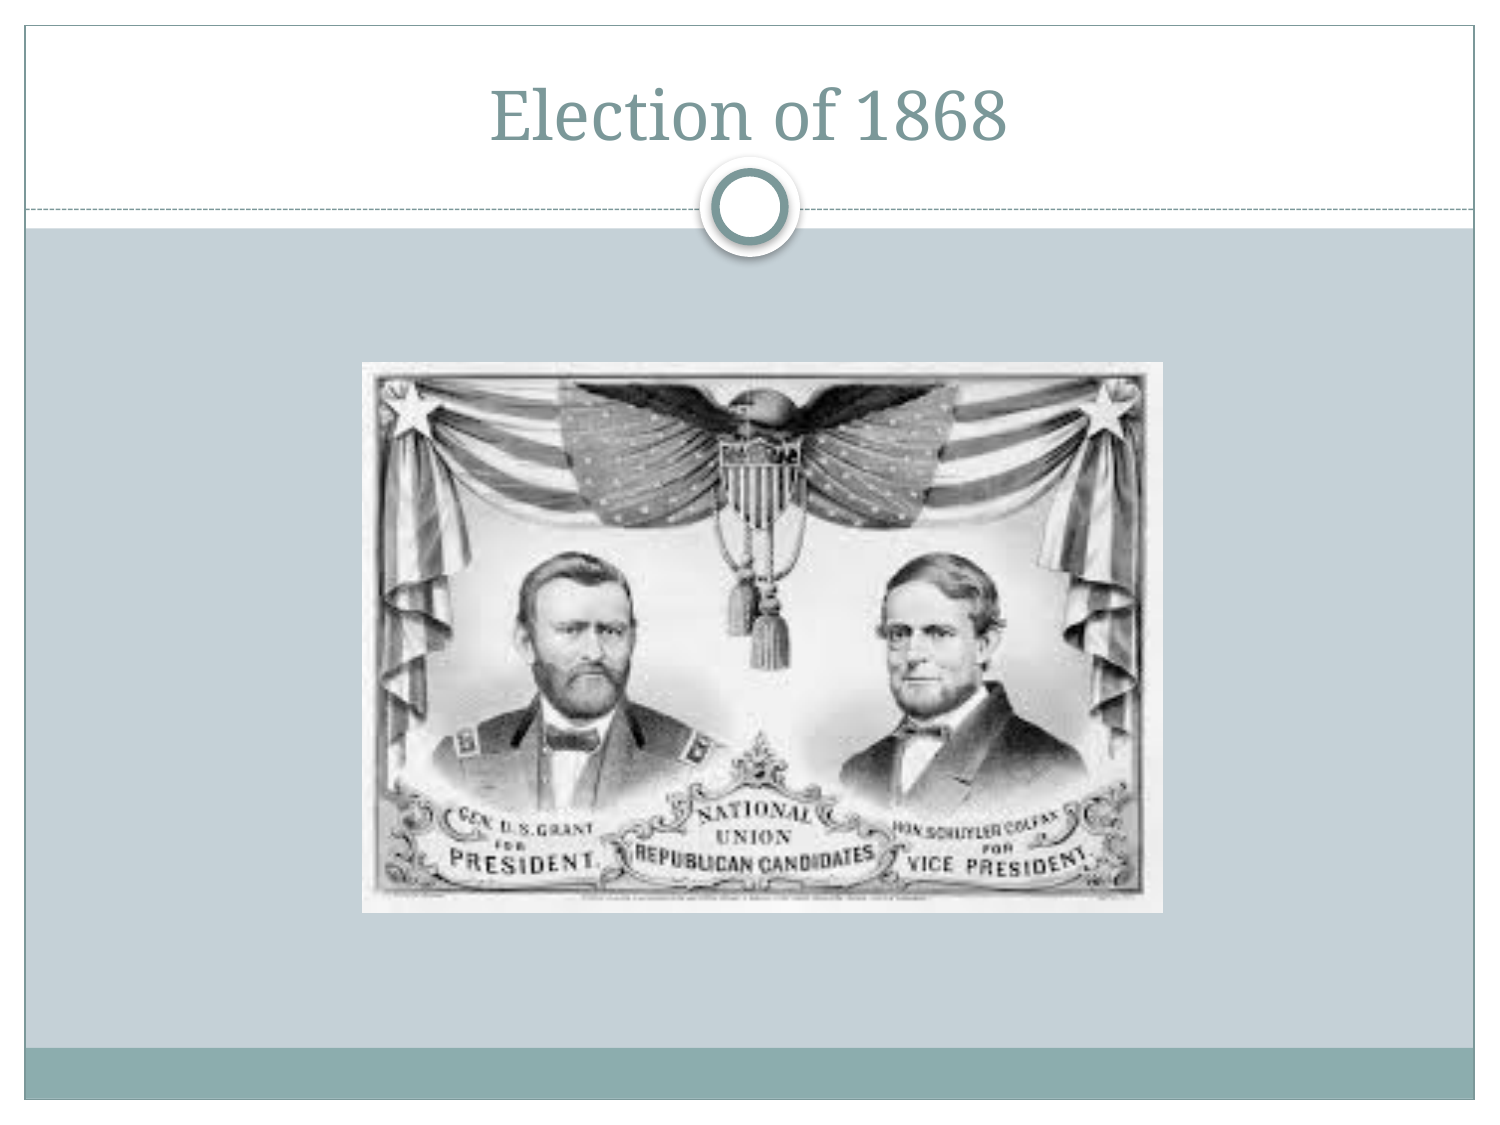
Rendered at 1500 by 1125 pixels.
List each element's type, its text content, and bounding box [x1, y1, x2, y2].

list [362, 362, 1163, 913]
title Election of 1868 [49, 37, 1450, 162]
